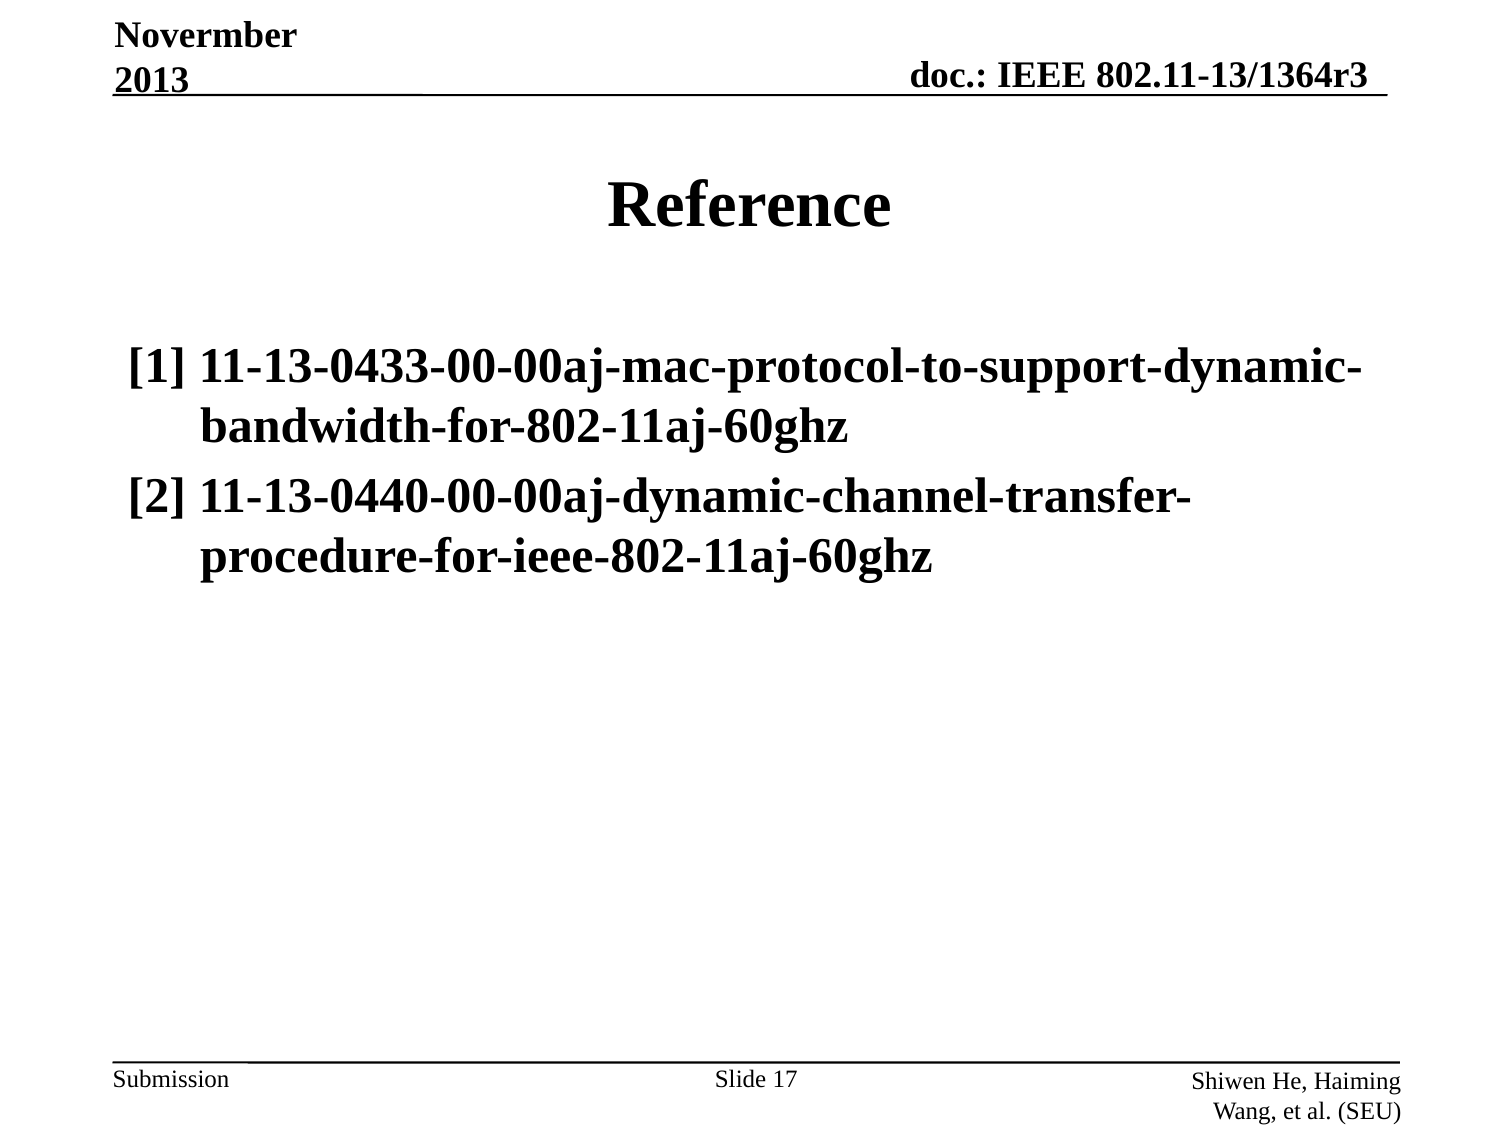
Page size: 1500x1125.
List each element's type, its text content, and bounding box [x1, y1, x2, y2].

footer Shiwen He, Haiming Wang, et al. (SEU) [1124, 1065, 1402, 1096]
slide_number Novermber 2013 [114, 54, 374, 100]
list [1] 11-13-0433-00-00aj-mac-protocol-to-support-dynamic-bandwidth-for-802-11aj-60ghz [2] 11-13-0440-00-00aj-dynamic-channel-transfer-procedure-for-ieee-802-11aj-60ghz [112, 324, 1388, 1000]
slide_number Slide 17 [712, 1062, 801, 1093]
title Reference [112, 112, 1388, 288]
